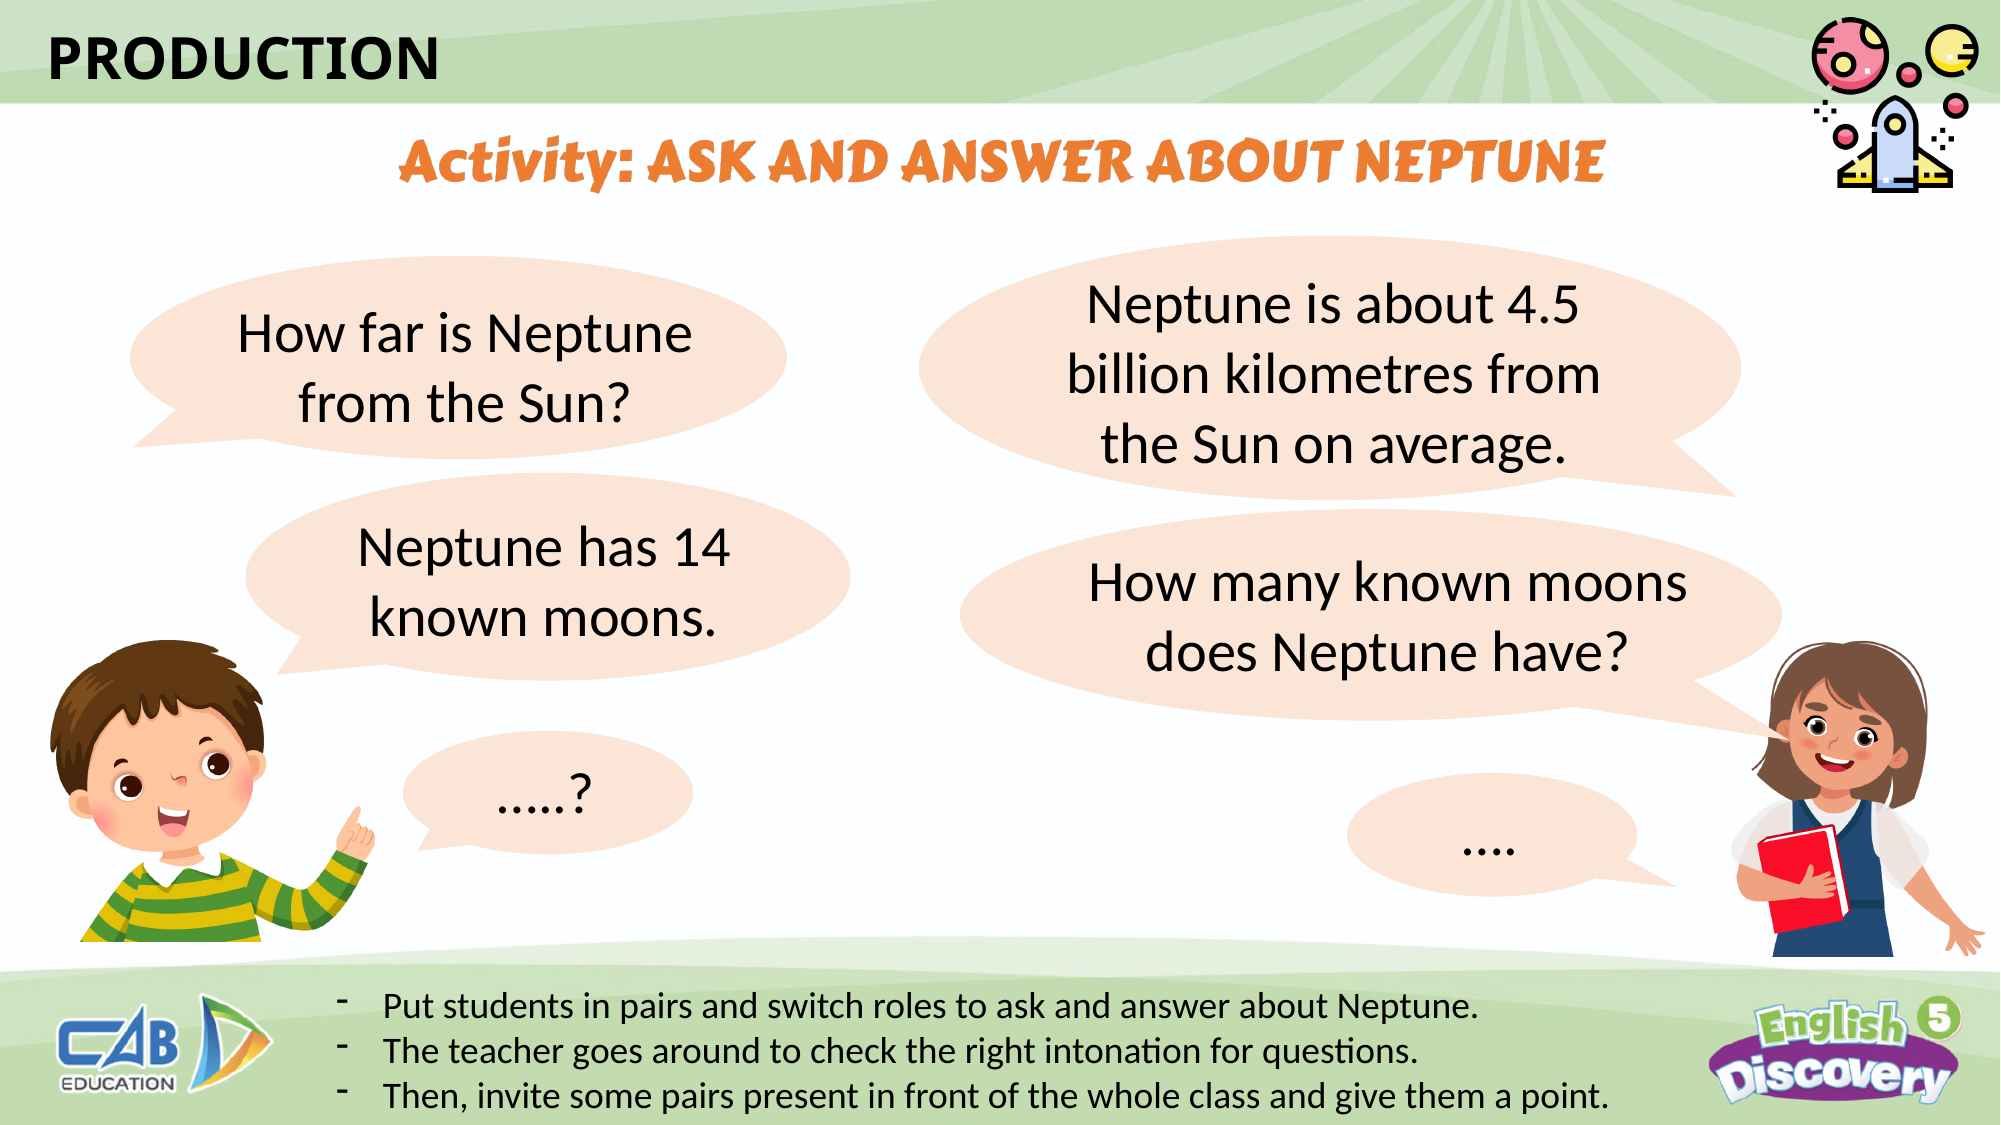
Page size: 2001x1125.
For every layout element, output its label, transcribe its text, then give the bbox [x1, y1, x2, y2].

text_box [918, 235, 1742, 556]
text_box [129, 255, 787, 460]
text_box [1347, 772, 1638, 897]
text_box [245, 472, 851, 681]
picture [0, 0, 2001, 1125]
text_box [959, 509, 1783, 774]
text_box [402, 730, 694, 855]
text_box PRODUCTION [31, 30, 1757, 91]
text_box Put students in pairs and switch roles to ask and answer about Neptune. The teacher goes around to check the right intonation for questions. Then, invite some pairs present in front of the whole class and give them a point. [321, 973, 1679, 1124]
